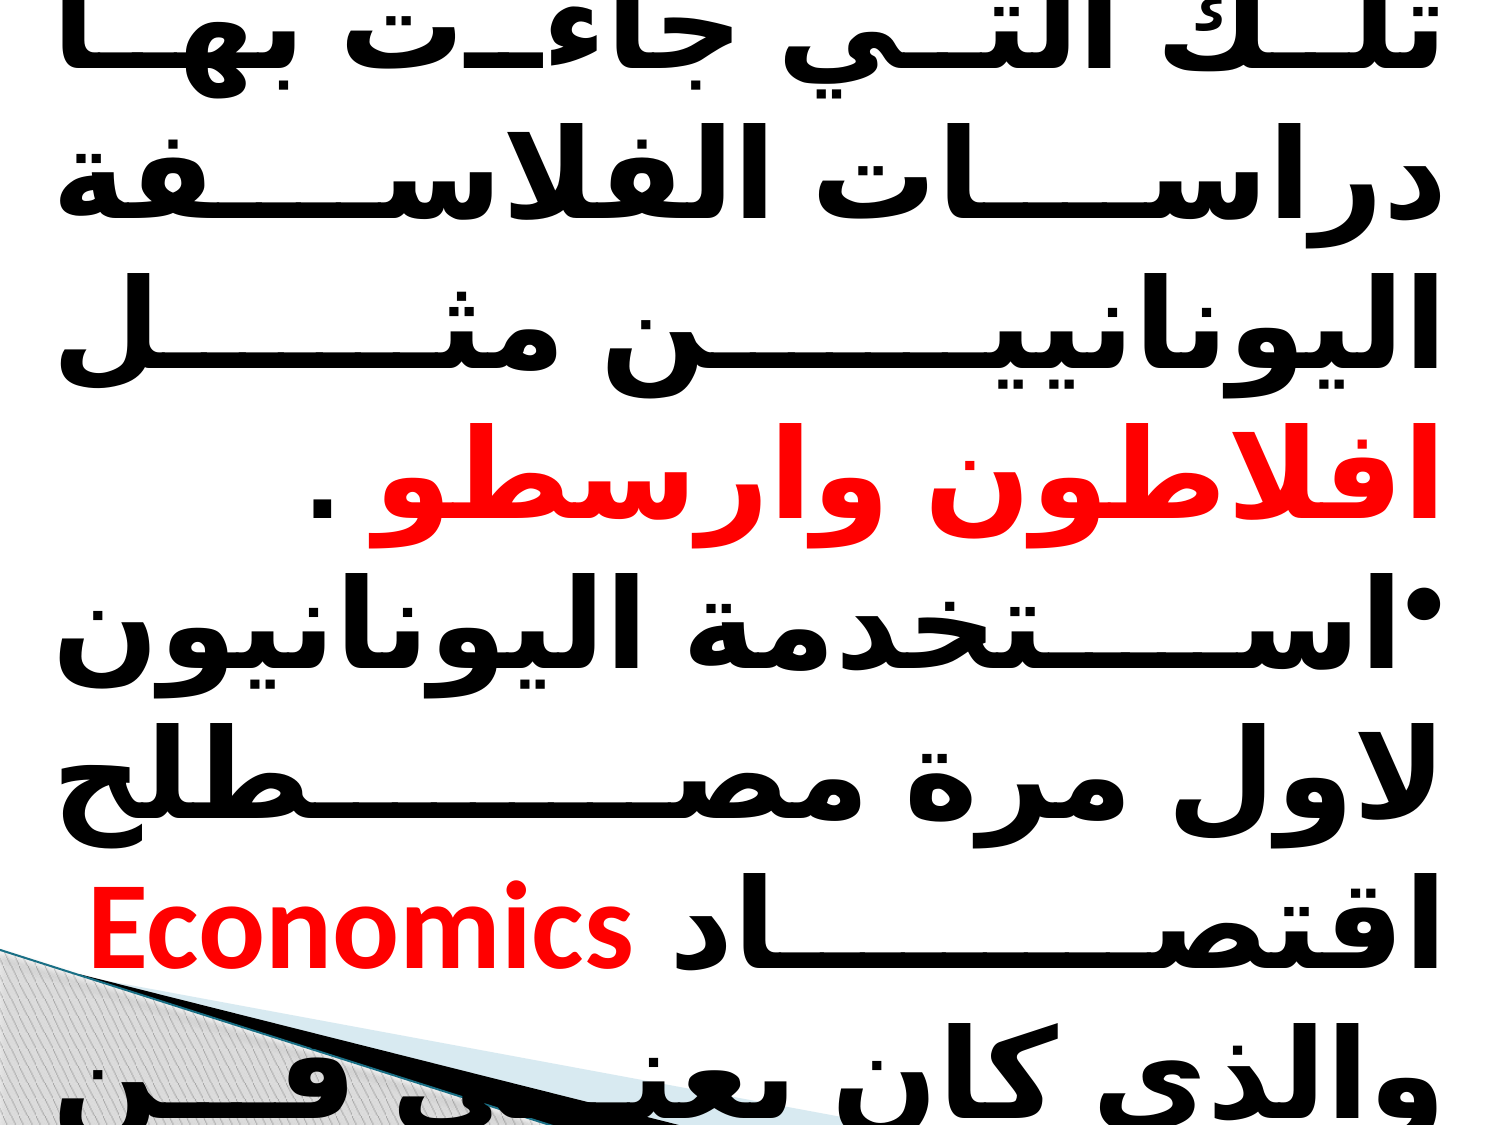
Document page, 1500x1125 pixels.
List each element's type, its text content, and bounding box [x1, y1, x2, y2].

text_box تستنبط افكارهم من تلك التي جاءت بها دراسات الفلاسفة اليونانيين مثل افلاطون وارسطو . استخدمة اليونانيون لاول مرة مصطلح اقتصاد Economics والذي كان يعني فن ادارة شؤون المنزل . [37, 0, 1463, 1125]
